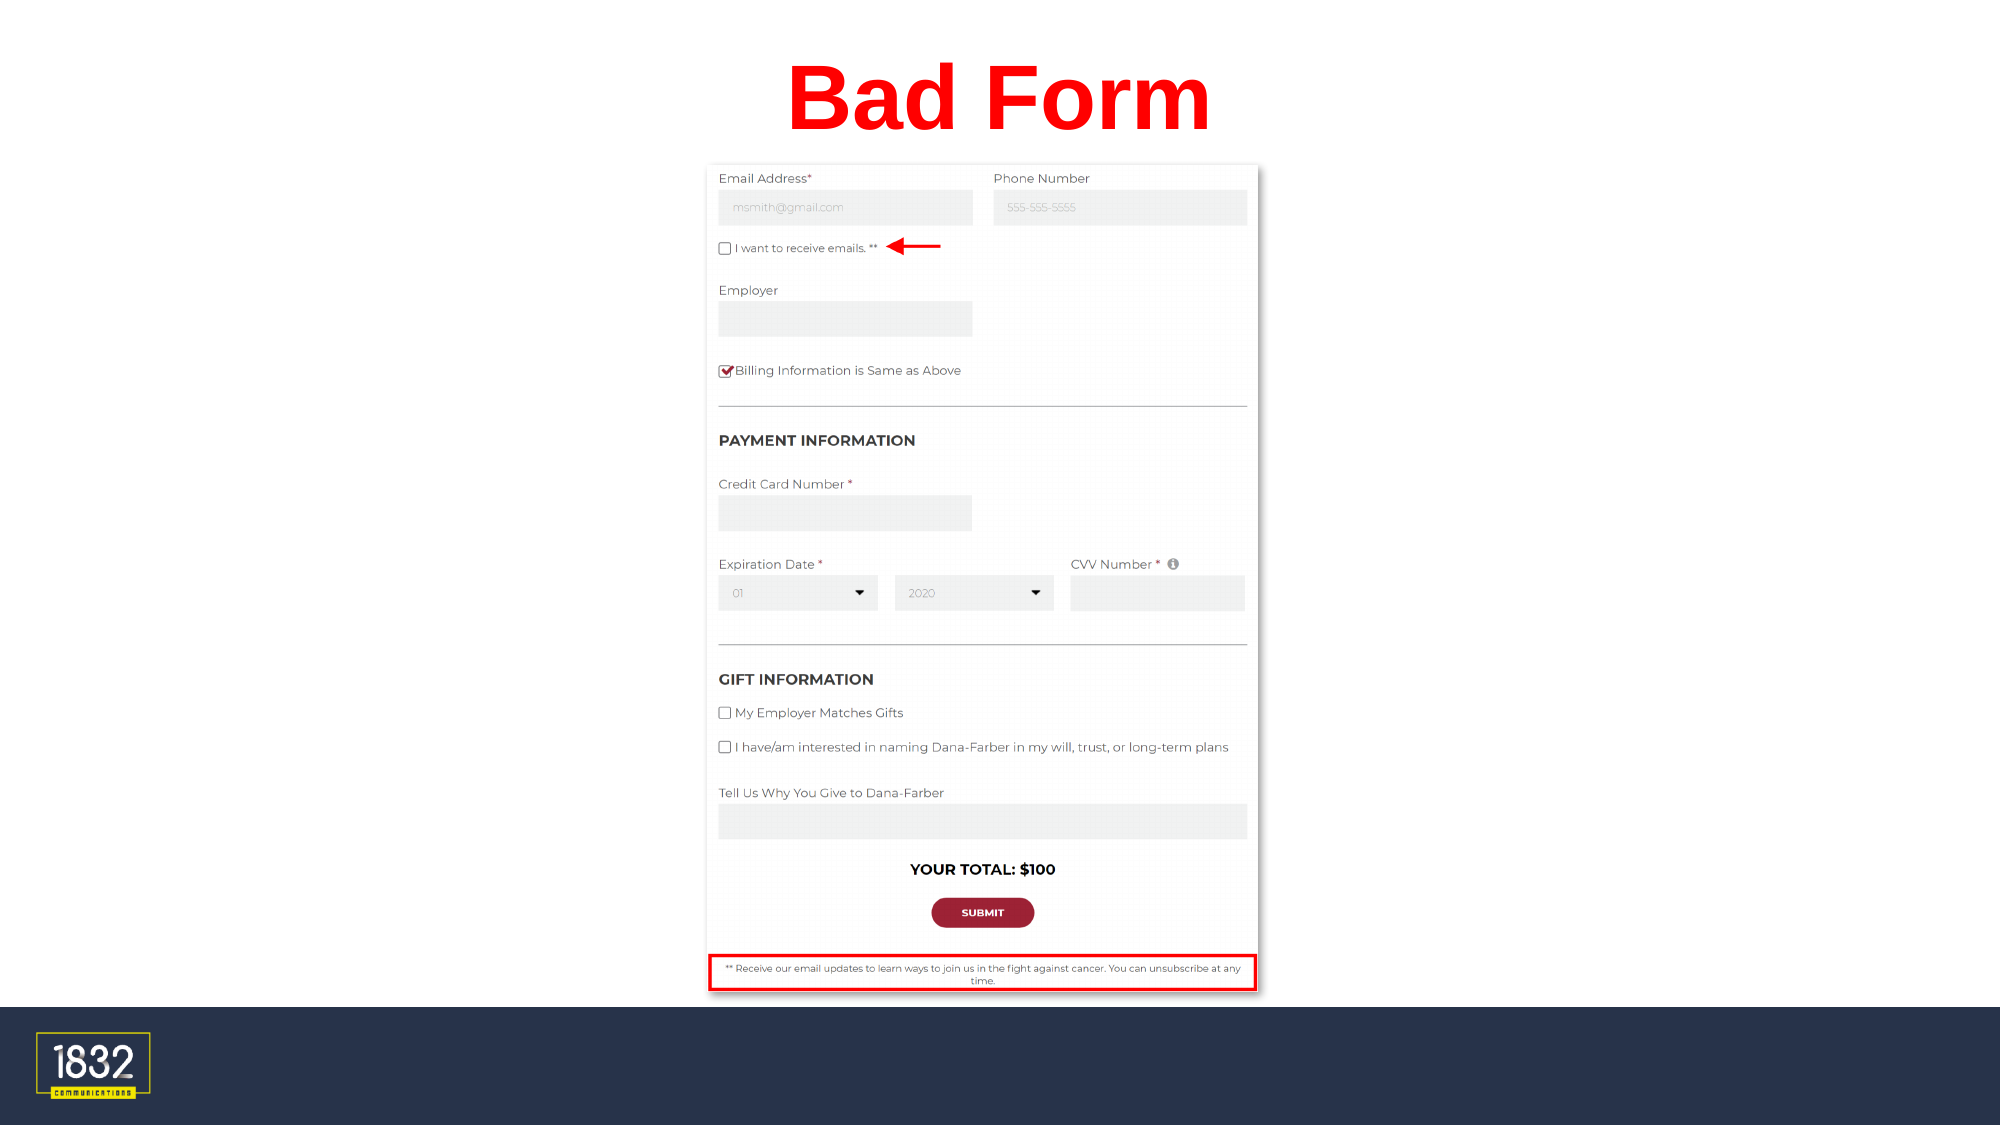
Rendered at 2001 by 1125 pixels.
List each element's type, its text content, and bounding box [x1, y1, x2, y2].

title Bad Form [137, 0, 1863, 209]
picture [34, 1030, 152, 1101]
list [707, 165, 1258, 992]
text_box [0, 1006, 2000, 1125]
